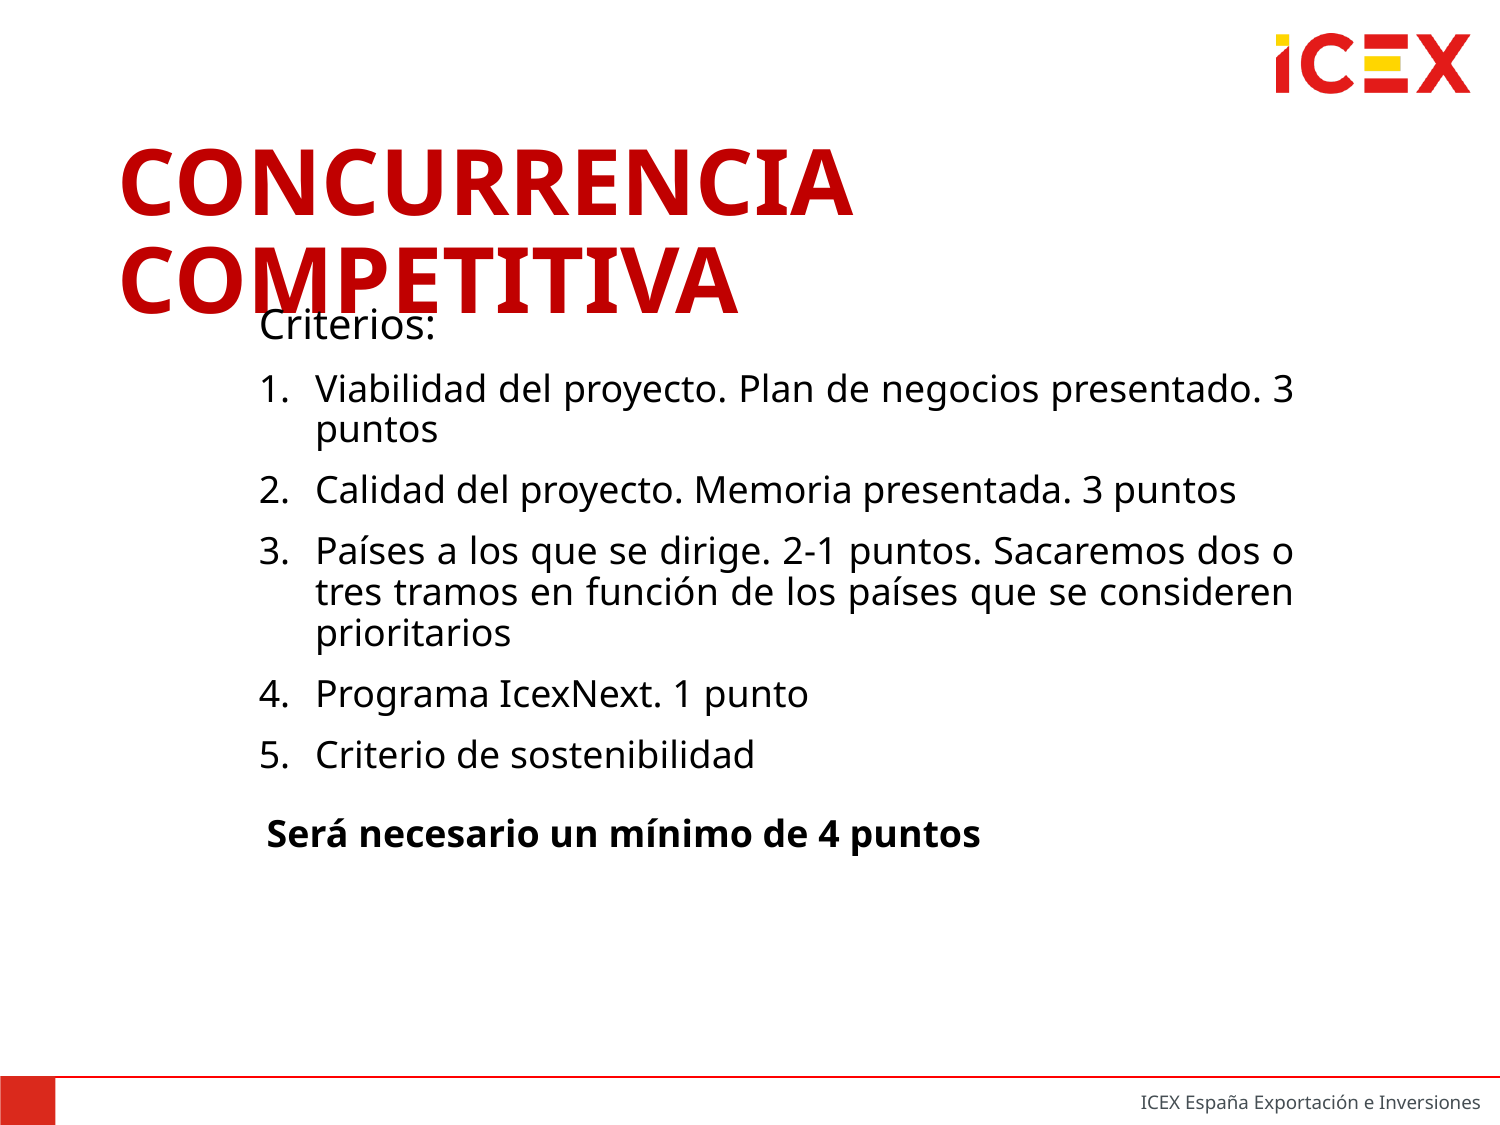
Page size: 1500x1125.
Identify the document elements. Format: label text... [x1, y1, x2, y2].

list Criterios: Viabilidad del proyecto. Plan de negocios presentado. 3 puntos Calidad del proyecto. Memoria presentada. 3 puntos Países a los que se dirige. 2-1 puntos. Sacaremos dos o tres tramos en función de los países que se consideren prioritarios Programa IcexNext. 1 punto Criterio de sostenibilidad [243, 296, 1311, 803]
text_box Será necesario un mínimo de 4 puntos [251, 802, 1249, 863]
picture [1276, 33, 1472, 94]
title CONCURRENCIA COMPETITIVA [103, 128, 1294, 346]
